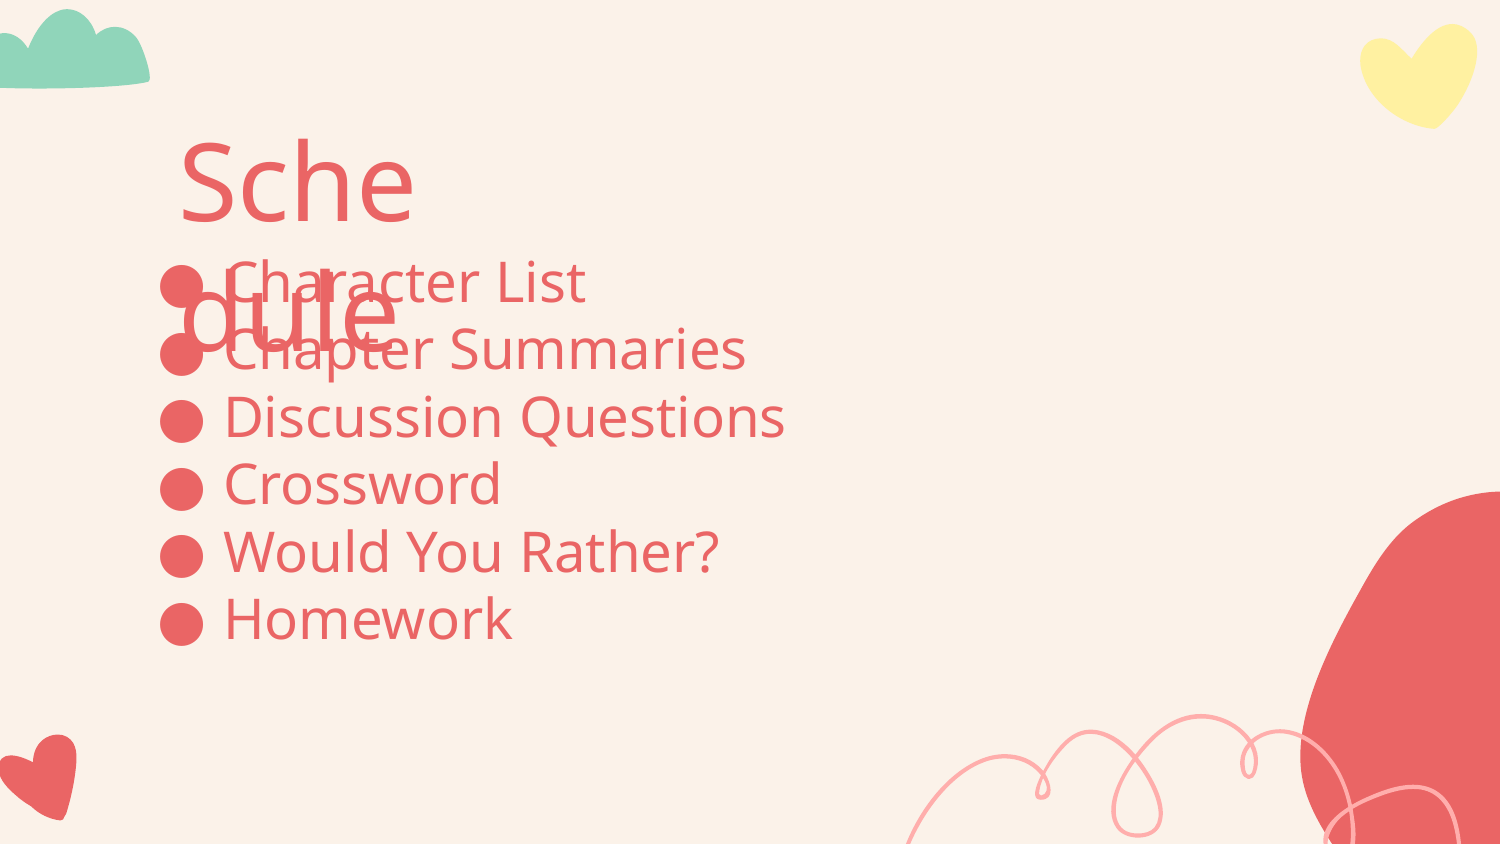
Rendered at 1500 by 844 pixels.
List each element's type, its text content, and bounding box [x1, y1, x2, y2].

text_box Character List Chapter Summaries Discussion Questions Crossword Would You Rather? Homework [133, 231, 1122, 737]
title Schedule [163, 97, 482, 192]
